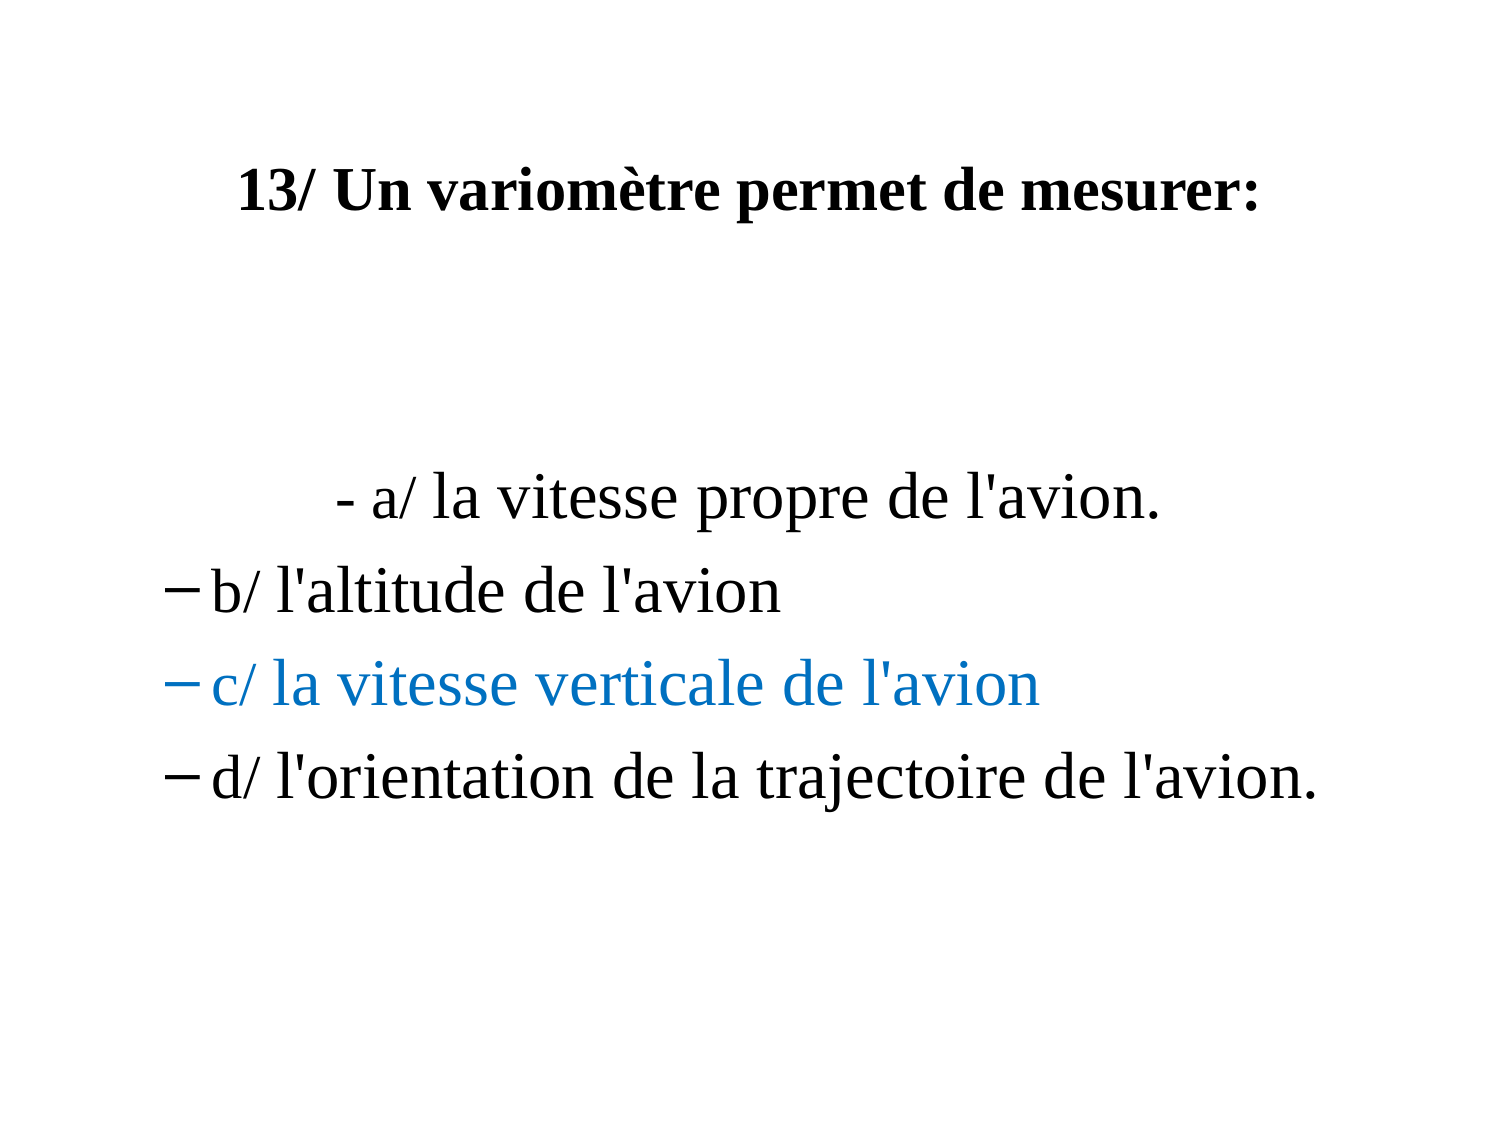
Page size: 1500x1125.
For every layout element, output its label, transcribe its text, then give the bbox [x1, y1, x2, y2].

list - a/ la vitesse propre de l'avion. b/ l'altitude de l'avion c/ la vitesse verticale de l'avion d/ l'orientation de la trajectoire de l'avion. [75, 444, 1425, 1005]
title 13/ Un variomètre permet de mesurer: [75, 45, 1425, 327]
